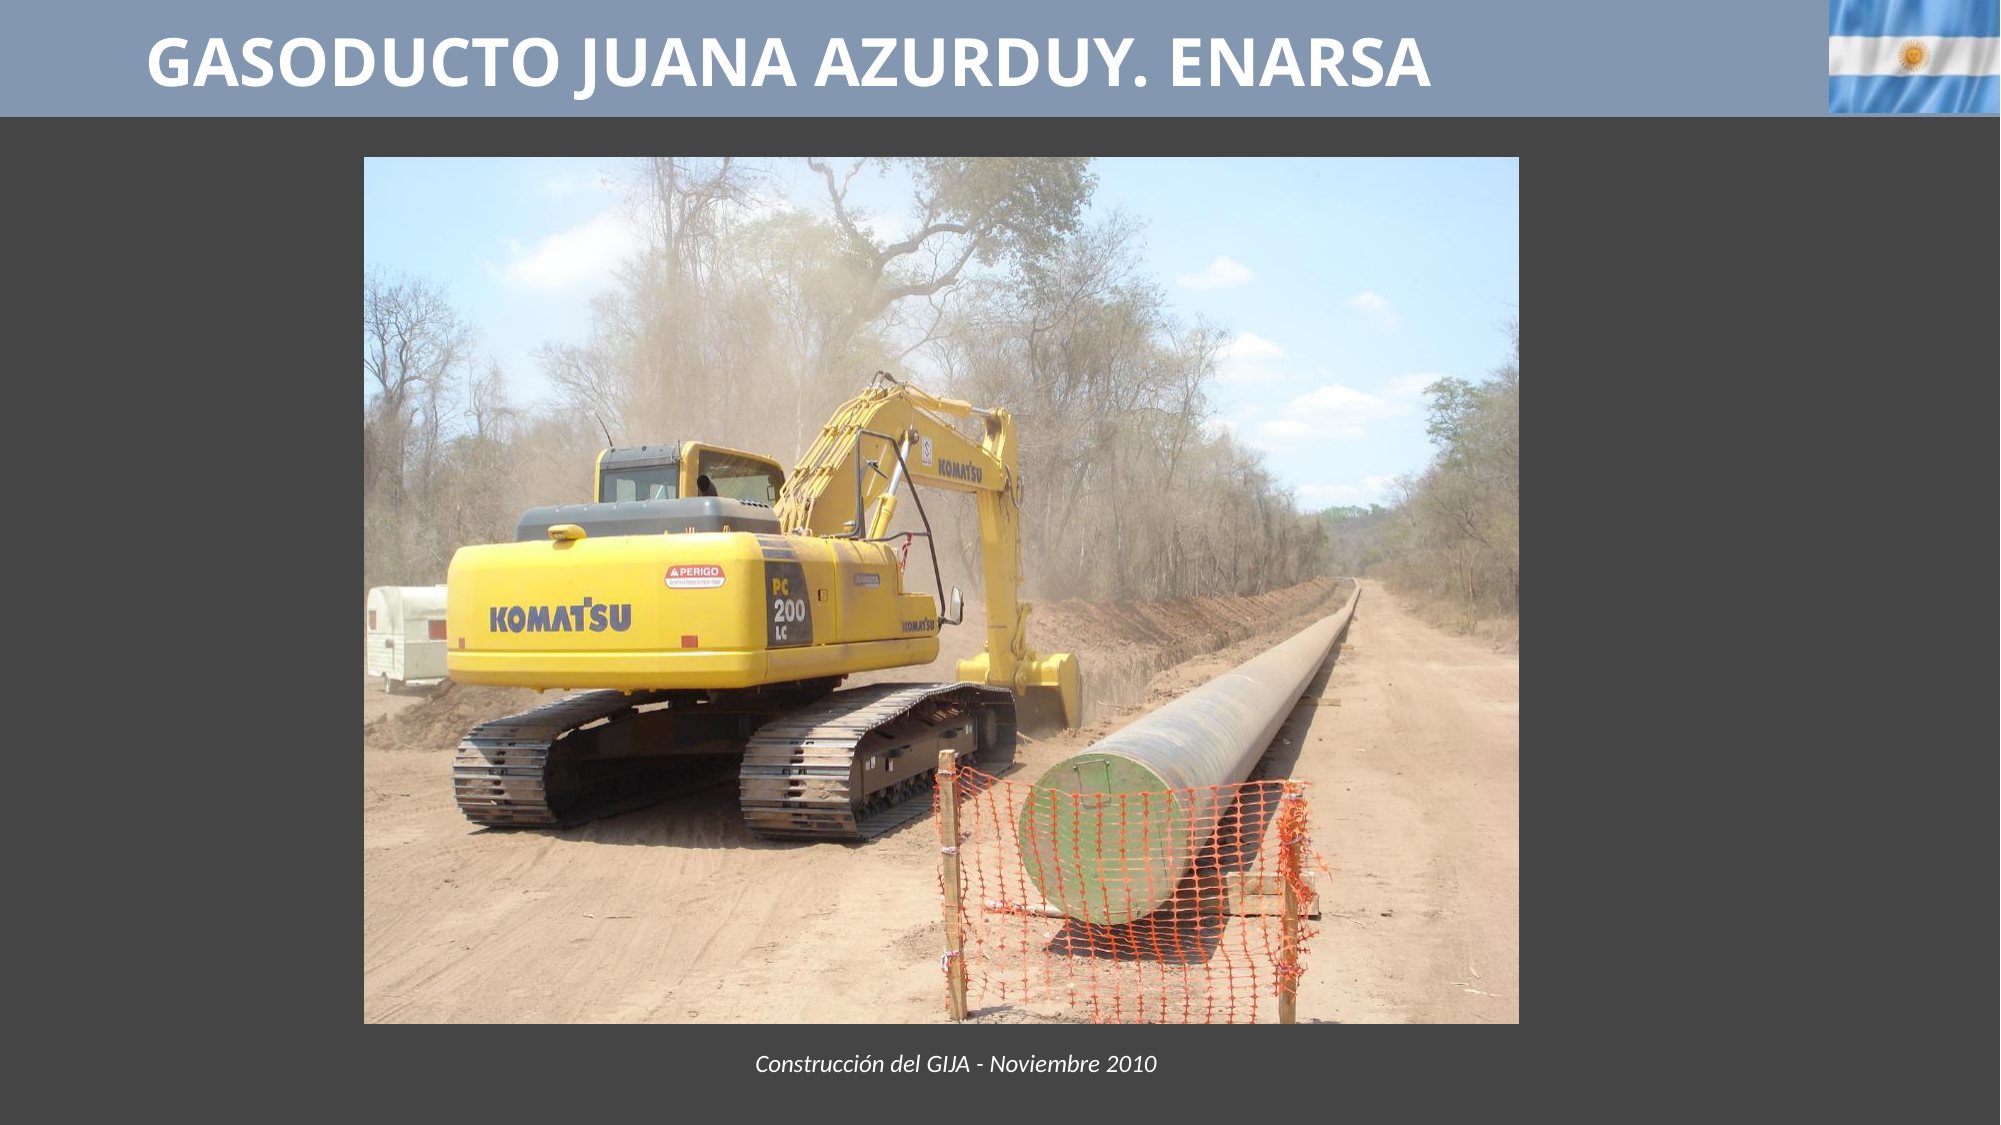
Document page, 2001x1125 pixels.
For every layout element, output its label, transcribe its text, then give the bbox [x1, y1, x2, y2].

text_box GASODUCTO JUANA AZURDUY. ENARSA [14, 12, 1582, 108]
picture [1829, 0, 2000, 113]
text_box Construcción del GIJA - Noviembre 2010 [740, 1040, 1202, 1086]
picture [364, 157, 1519, 1024]
